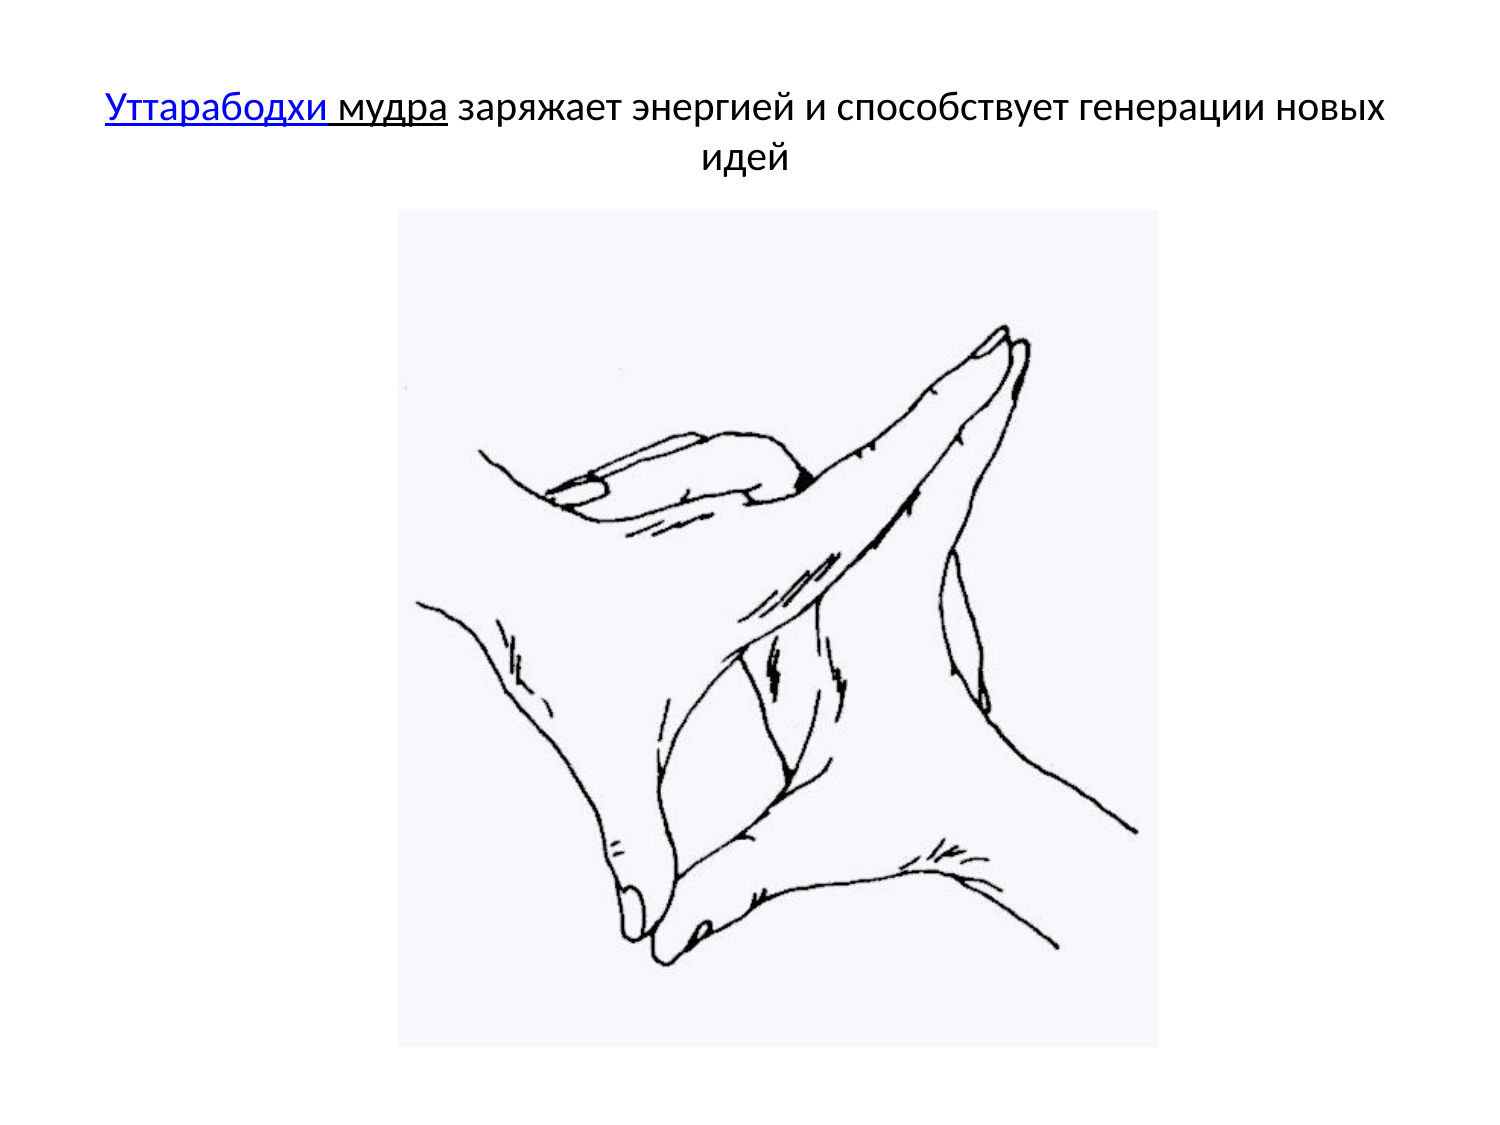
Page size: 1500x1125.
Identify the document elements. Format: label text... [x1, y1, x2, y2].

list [398, 210, 1158, 1047]
title Уттарабодхи мудра заряжает энергией и способствует генерации новых идей [70, 35, 1421, 223]
